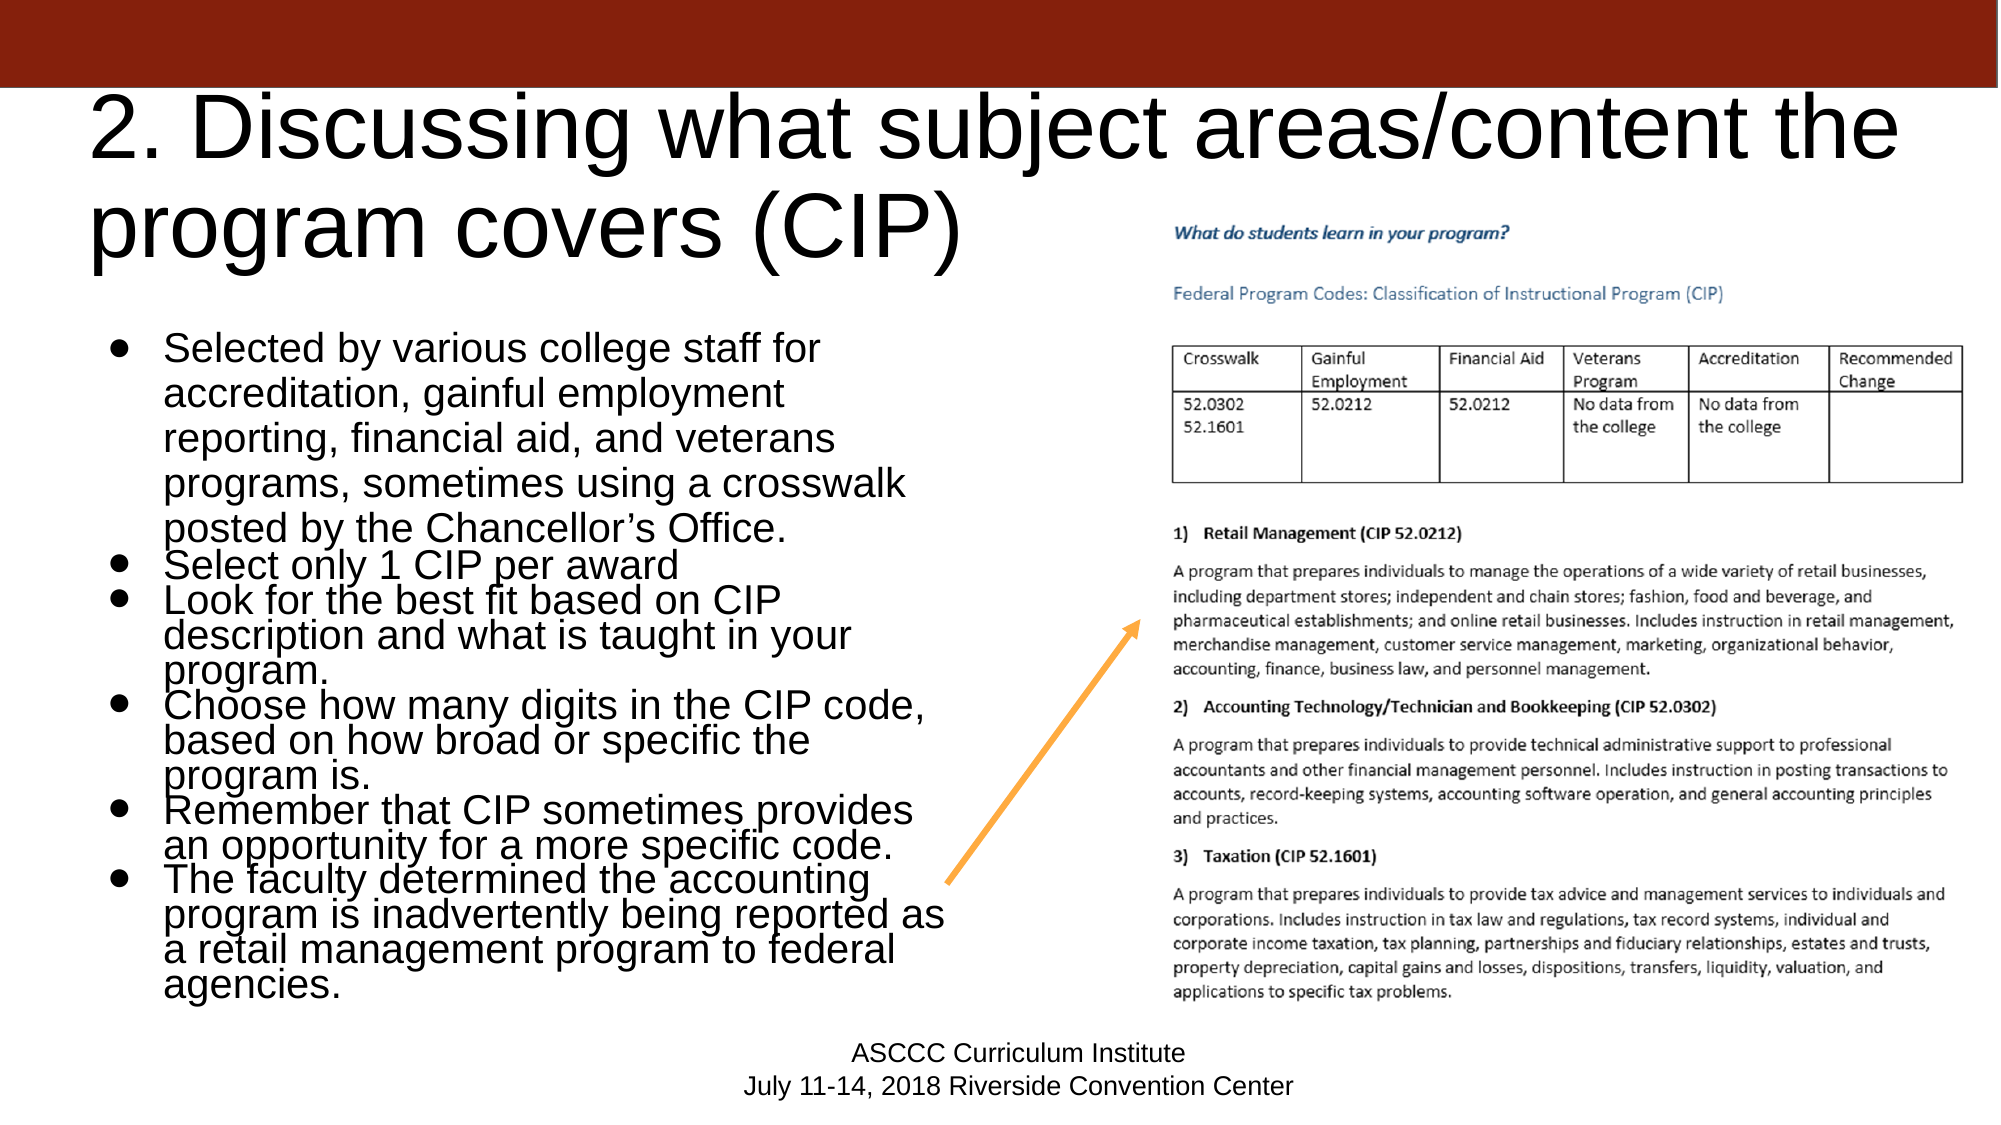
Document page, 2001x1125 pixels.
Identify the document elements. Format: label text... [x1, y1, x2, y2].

text_box ASCCC Curriculum Institute July 11-14, 2018 Riverside Convention Center [564, 1015, 1473, 1113]
list Selected by various college staff for accreditation, gainful employment reporting, financial aid, and veterans programs, sometimes using a crosswalk posted by the Chancellor’s Office. Select only 1 CIP per award Look for the best fit based on CIP description and what is taught in your program. Choose how many digits in the CIP code, based on how broad or specific the program is. Remember that CIP sometimes provides an opportunity for a more specific code. The faculty determined the accounting program is inadvertently being reported as a retail management program to federal agencies. [68, 306, 976, 1054]
title 2. Discussing what subject areas/content the program covers (CIP) [68, 59, 1989, 185]
picture [1140, 193, 1990, 1007]
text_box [946, 618, 1141, 885]
